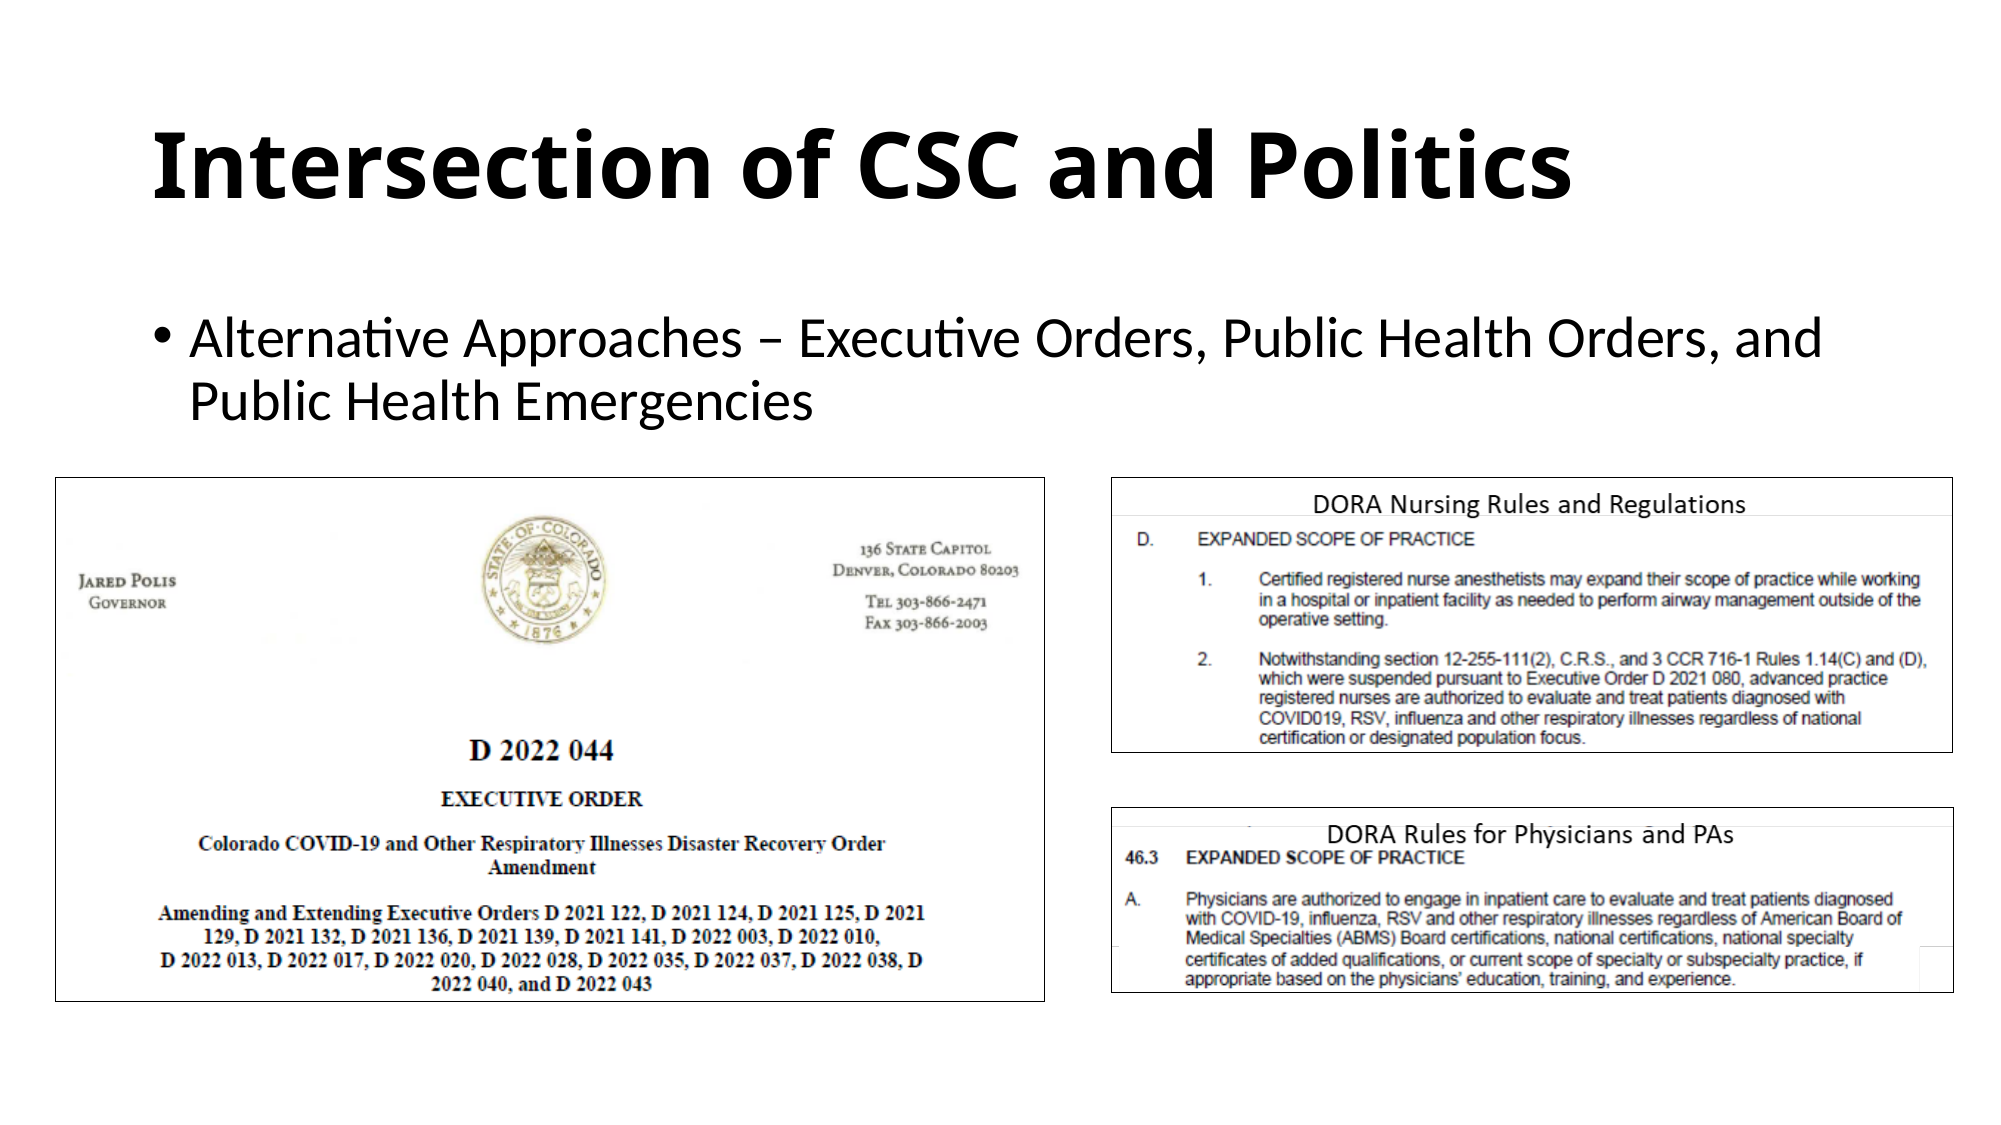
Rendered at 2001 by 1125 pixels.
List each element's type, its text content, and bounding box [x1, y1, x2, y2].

picture [1111, 807, 1954, 993]
title Intersection of CSC and Politics [137, 59, 1863, 278]
picture [1111, 477, 1953, 753]
list Alternative Approaches – Executive Orders, Public Health Orders, and Public Health Emergencies [137, 299, 1863, 1014]
picture [55, 477, 1045, 1002]
